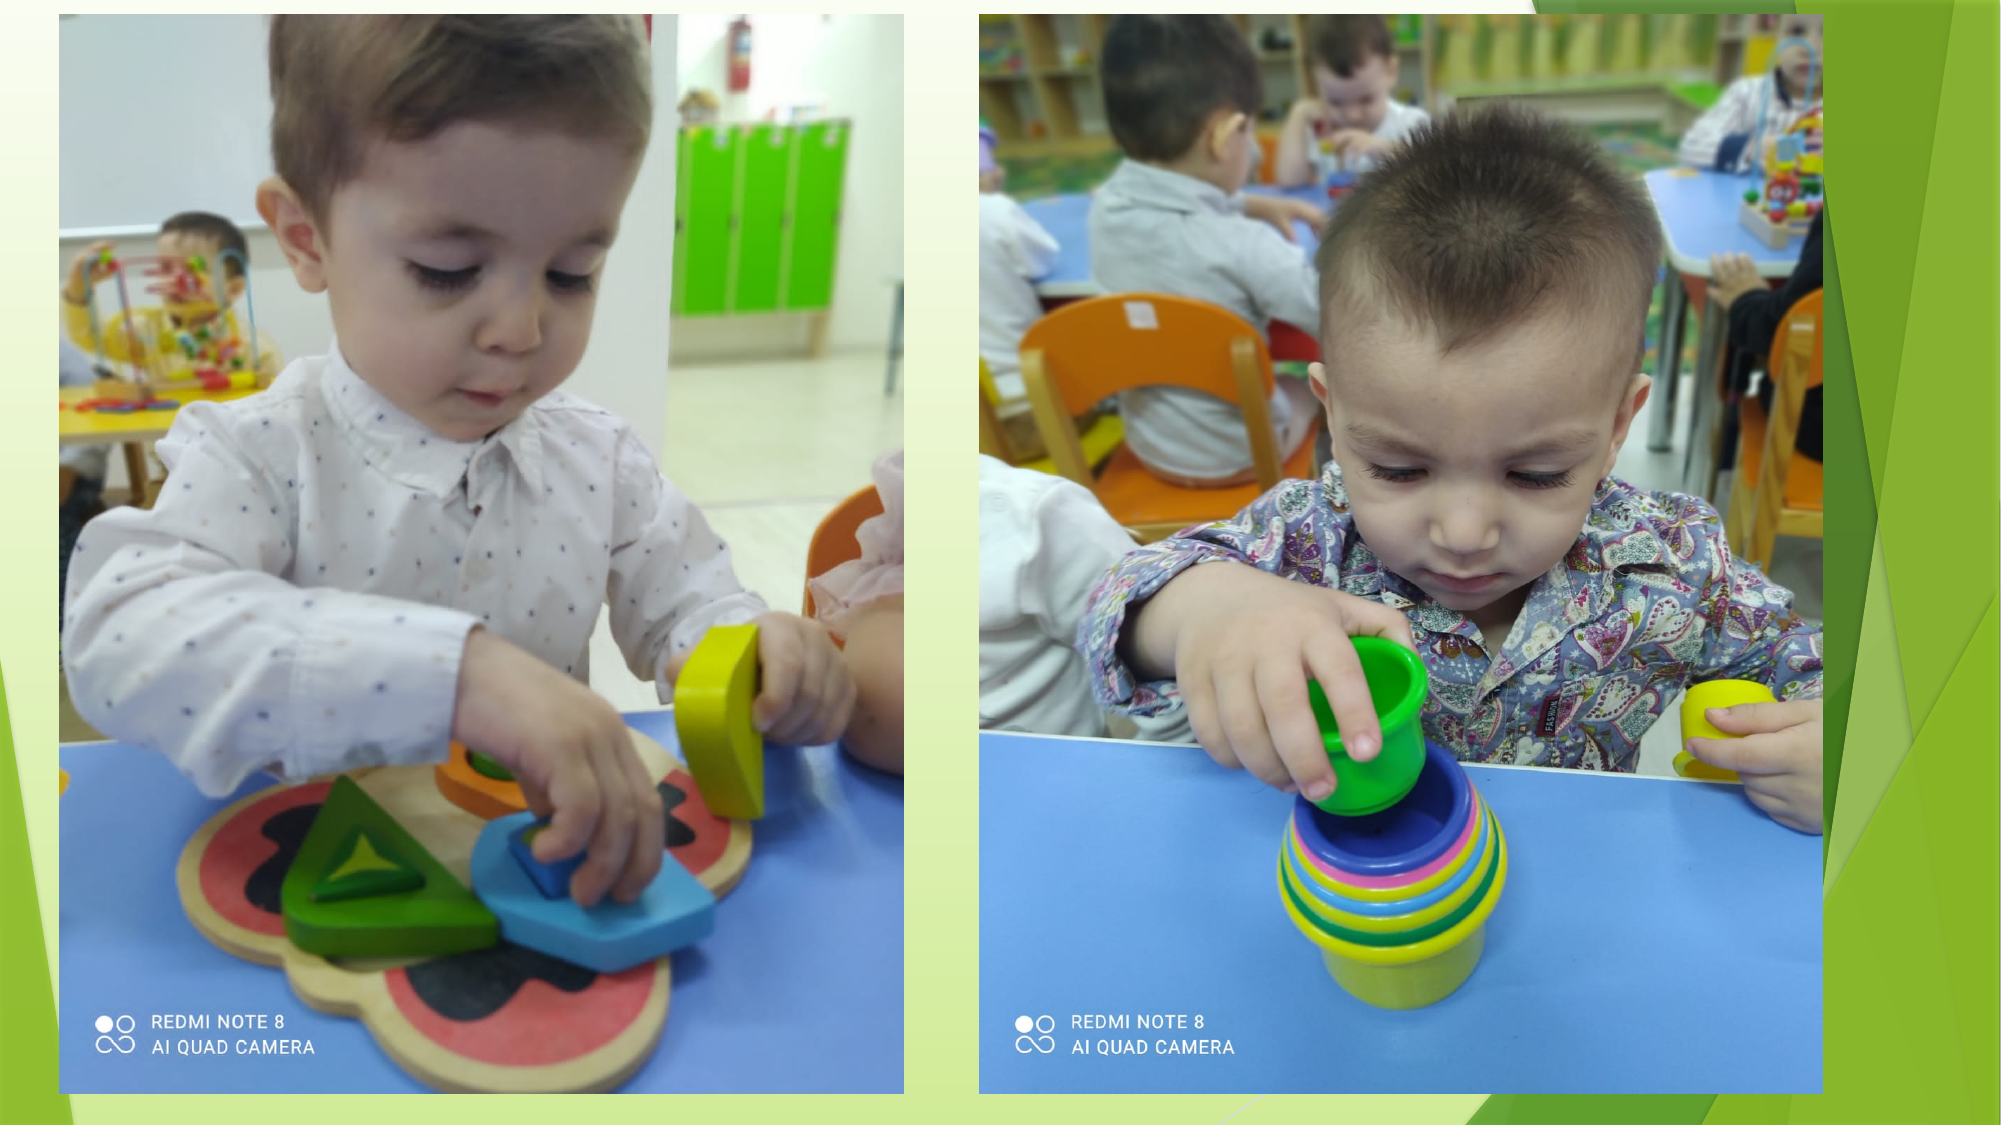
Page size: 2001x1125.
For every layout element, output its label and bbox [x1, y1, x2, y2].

picture [59, 13, 905, 1094]
picture [978, 13, 1824, 1094]
